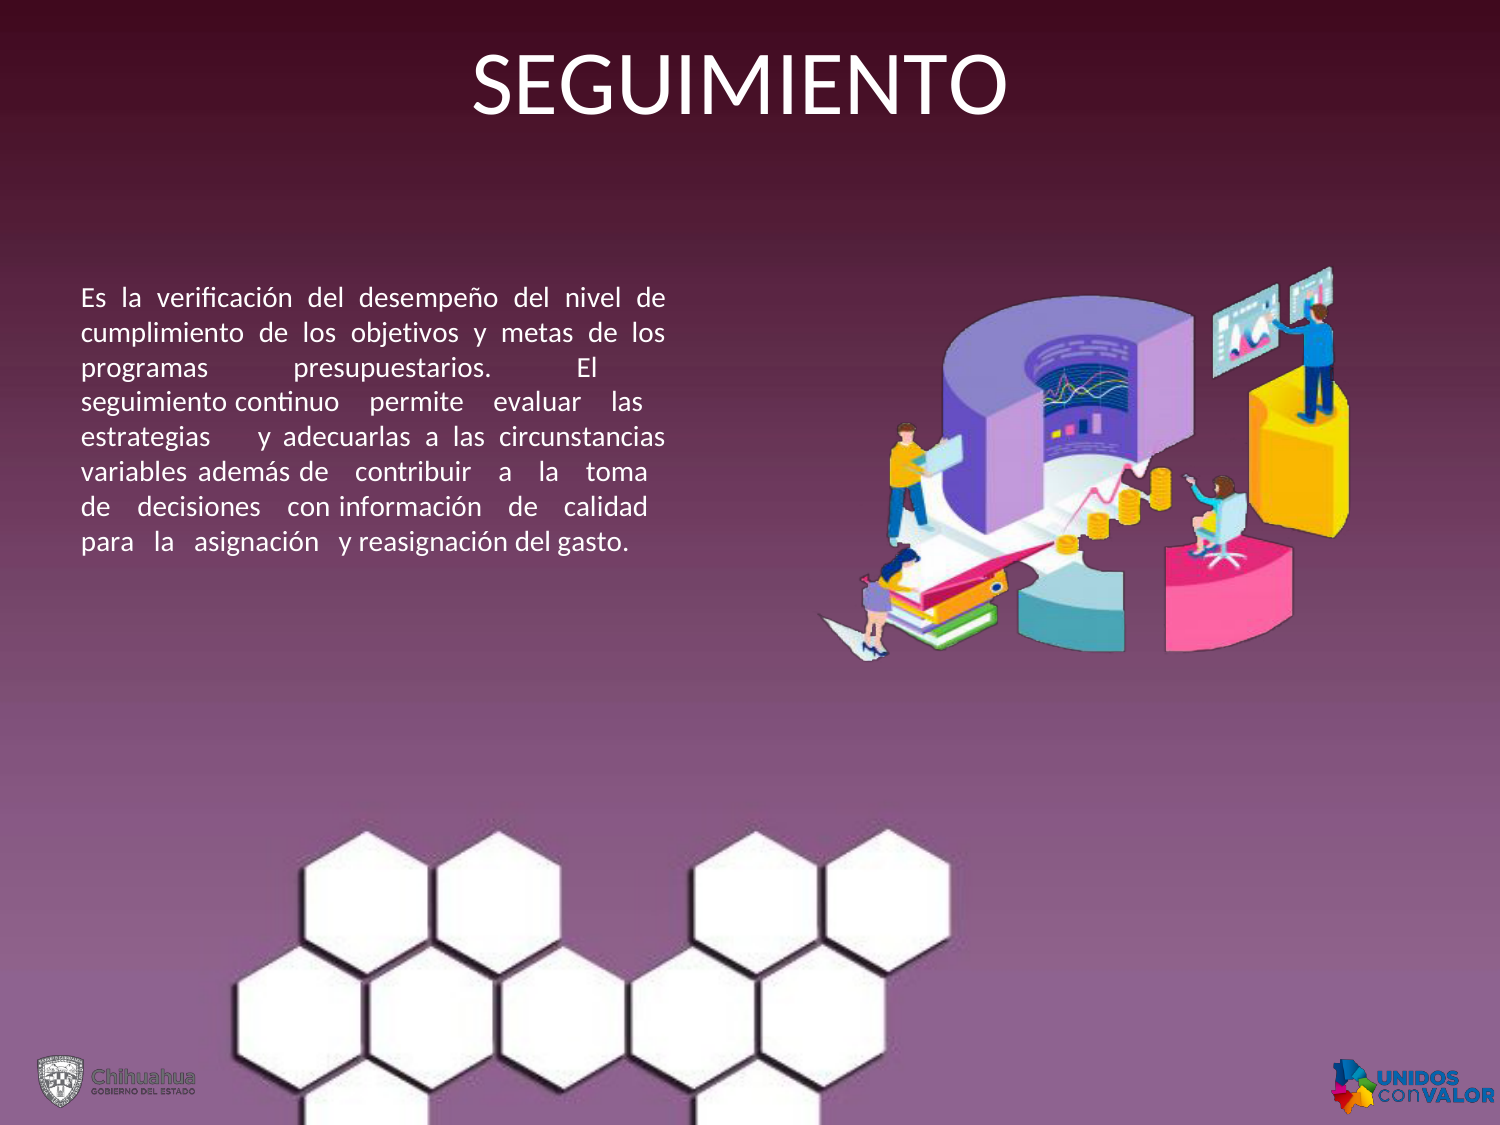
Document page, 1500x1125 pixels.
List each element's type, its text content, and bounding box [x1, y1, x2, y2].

text_box Es la verificación del desempeño del nivel de cumplimiento de los objetivos y metas de los programas presupuestarios. El seguimiento continuo permite evaluar las estrategias y adecuarlas a las circunstancias variables además de contribuir a la toma de decisiones con información de calidad para la asignación y reasignación del gasto. [78, 277, 620, 558]
title SEGUIMIENTO [212, 23, 1288, 212]
text_box [1316, 1042, 1495, 1123]
text_box [620, 157, 1500, 773]
text_box [0, 1042, 232, 1125]
text_box [0, 0, 1500, 1125]
